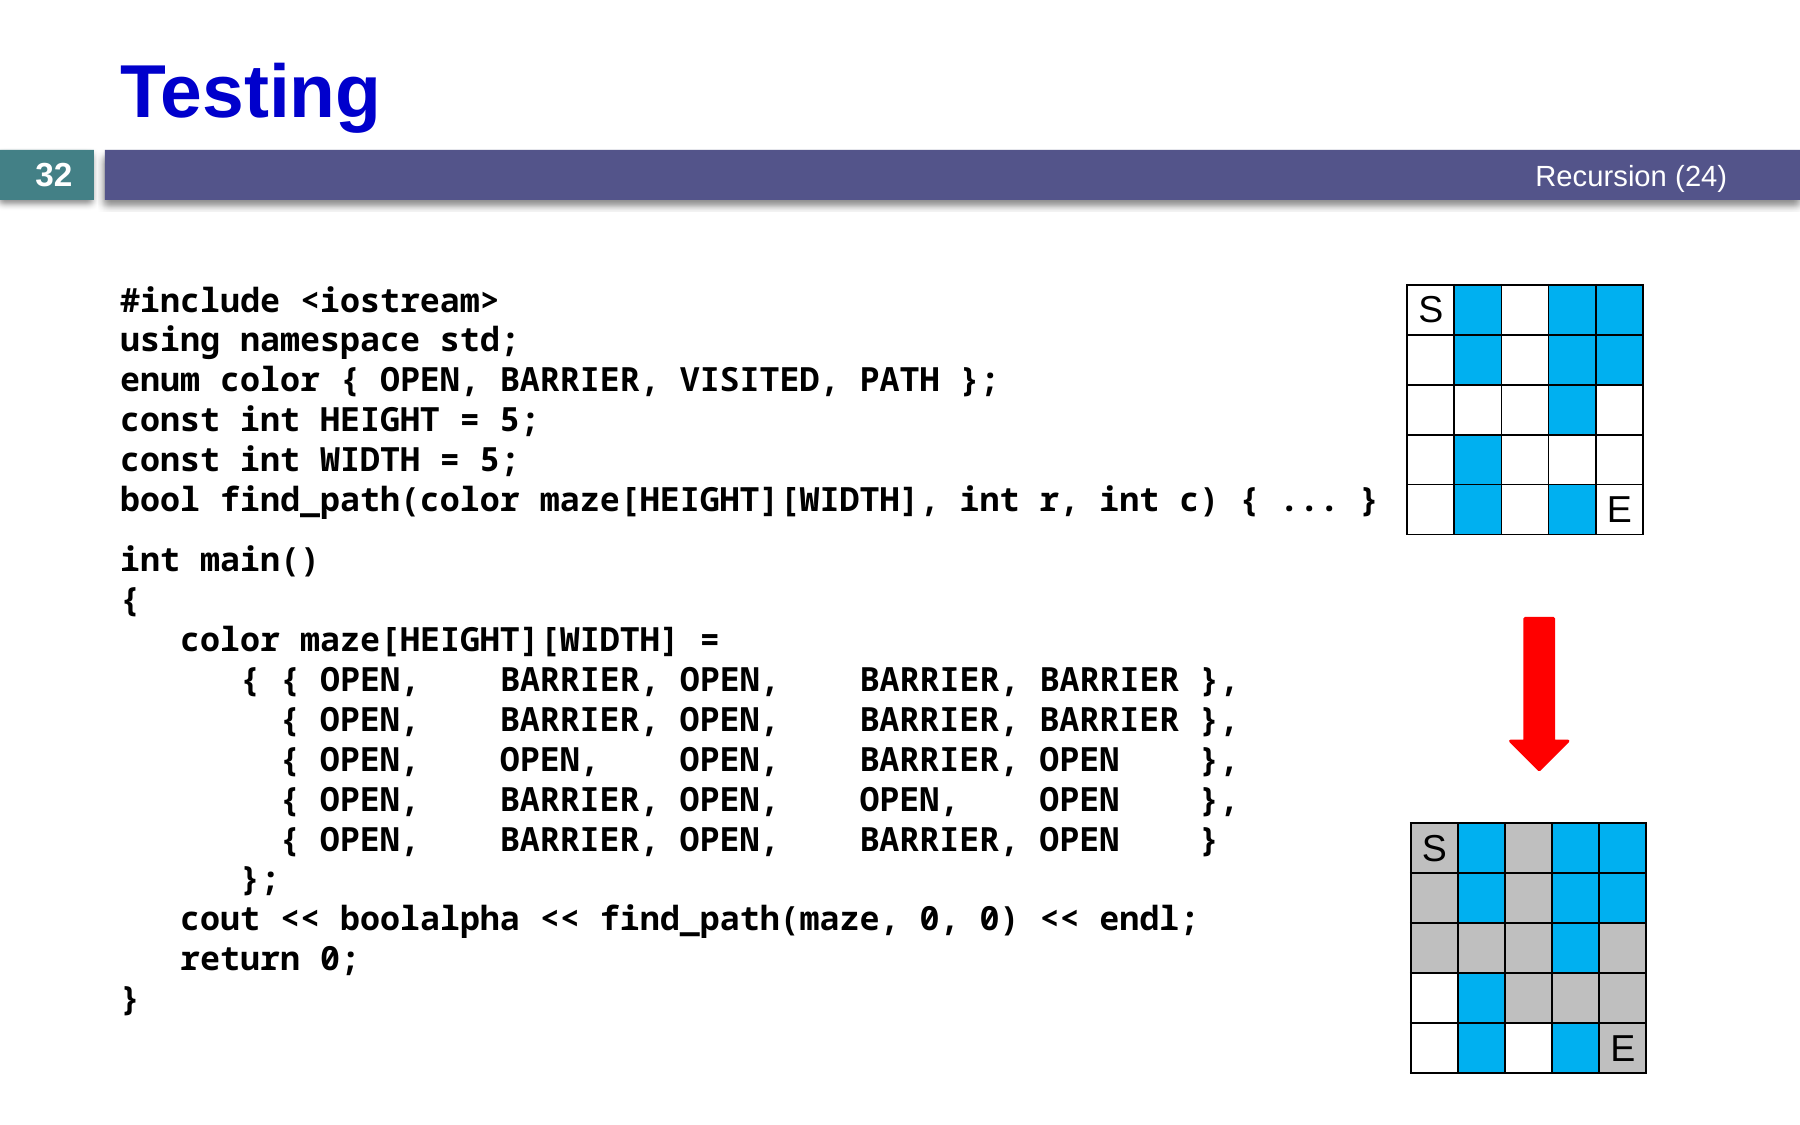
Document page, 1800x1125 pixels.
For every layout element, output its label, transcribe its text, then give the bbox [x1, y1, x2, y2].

table_cell [1412, 1024, 1457, 1072]
table_cell [1408, 485, 1453, 534]
table_cell [1455, 436, 1501, 484]
table_cell [1553, 874, 1598, 922]
table_cell [1412, 874, 1457, 922]
table_cell [1408, 386, 1453, 434]
table_cell [1459, 1024, 1504, 1072]
title Testing [105, 27, 1743, 149]
table_cell [1506, 1024, 1551, 1072]
table_header [1600, 824, 1645, 872]
table_cell [1549, 386, 1595, 434]
table_cell [1600, 974, 1645, 1022]
table_cell [1412, 924, 1457, 972]
table_cell E [1600, 1024, 1645, 1072]
slide_number 32 [0, 150, 108, 196]
table_cell [1459, 974, 1504, 1022]
table_cell [1553, 1024, 1598, 1072]
text_box #include <iostream> using namespace std; enum color { OPEN, BARRIER, VISITED, PATH }; const int HEIGHT = 5; const int WIDTH = 5; bool find_path(color maze[HEIGHT][WIDTH], int r, int c) { ... } int main() { color maze[HEIGHT][WIDTH] = { { OPEN, BARRIER, OPEN, BARRIER, BARRIER }, { OPEN, BARRIER, OPEN, BARRIER, BARRIER }, { OPEN, OPEN, OPEN, BARRIER, OPEN }, { OPEN, BARRIER, OPEN, OPEN, OPEN }, { OPEN, BARRIER, OPEN, BARRIER, OPEN } }; cout << boolalpha << find_path(maze, 0, 0) << endl; return 0; } [105, 271, 1493, 1025]
table_cell E [1597, 485, 1642, 534]
table_cell [1549, 436, 1595, 484]
table_cell [1553, 924, 1598, 972]
table_cell [1597, 436, 1642, 484]
table_cell [1408, 436, 1453, 484]
table_header [1506, 824, 1551, 872]
table_header [1459, 824, 1504, 872]
table_cell [1553, 974, 1598, 1022]
table_cell [1597, 336, 1642, 384]
table_cell [1412, 974, 1457, 1022]
table_cell [1597, 386, 1642, 434]
table_cell [1455, 336, 1501, 384]
table_header [1553, 824, 1598, 872]
table_header [1549, 286, 1595, 334]
table_cell [1600, 924, 1645, 972]
table_cell [1502, 485, 1548, 534]
text_box [1509, 616, 1570, 771]
table_cell [1408, 336, 1453, 384]
table_cell [1600, 874, 1645, 922]
table_cell [1506, 924, 1551, 972]
table_header S [1408, 286, 1453, 334]
table_cell [1502, 436, 1548, 484]
table_header [1502, 286, 1548, 334]
table_cell [1455, 485, 1501, 534]
table_header S [1412, 824, 1457, 872]
table_header [1455, 286, 1501, 334]
table_header [1597, 286, 1642, 334]
table_cell [1459, 924, 1504, 972]
table_cell [1506, 974, 1551, 1022]
table_cell [1502, 336, 1548, 384]
table_cell [1506, 874, 1551, 922]
footer Recursion (24) [675, 149, 1743, 202]
table_cell [1455, 386, 1501, 434]
table_cell [1549, 485, 1595, 534]
table_cell [1549, 336, 1595, 384]
table_cell [1459, 874, 1504, 922]
table_cell [1502, 386, 1548, 434]
